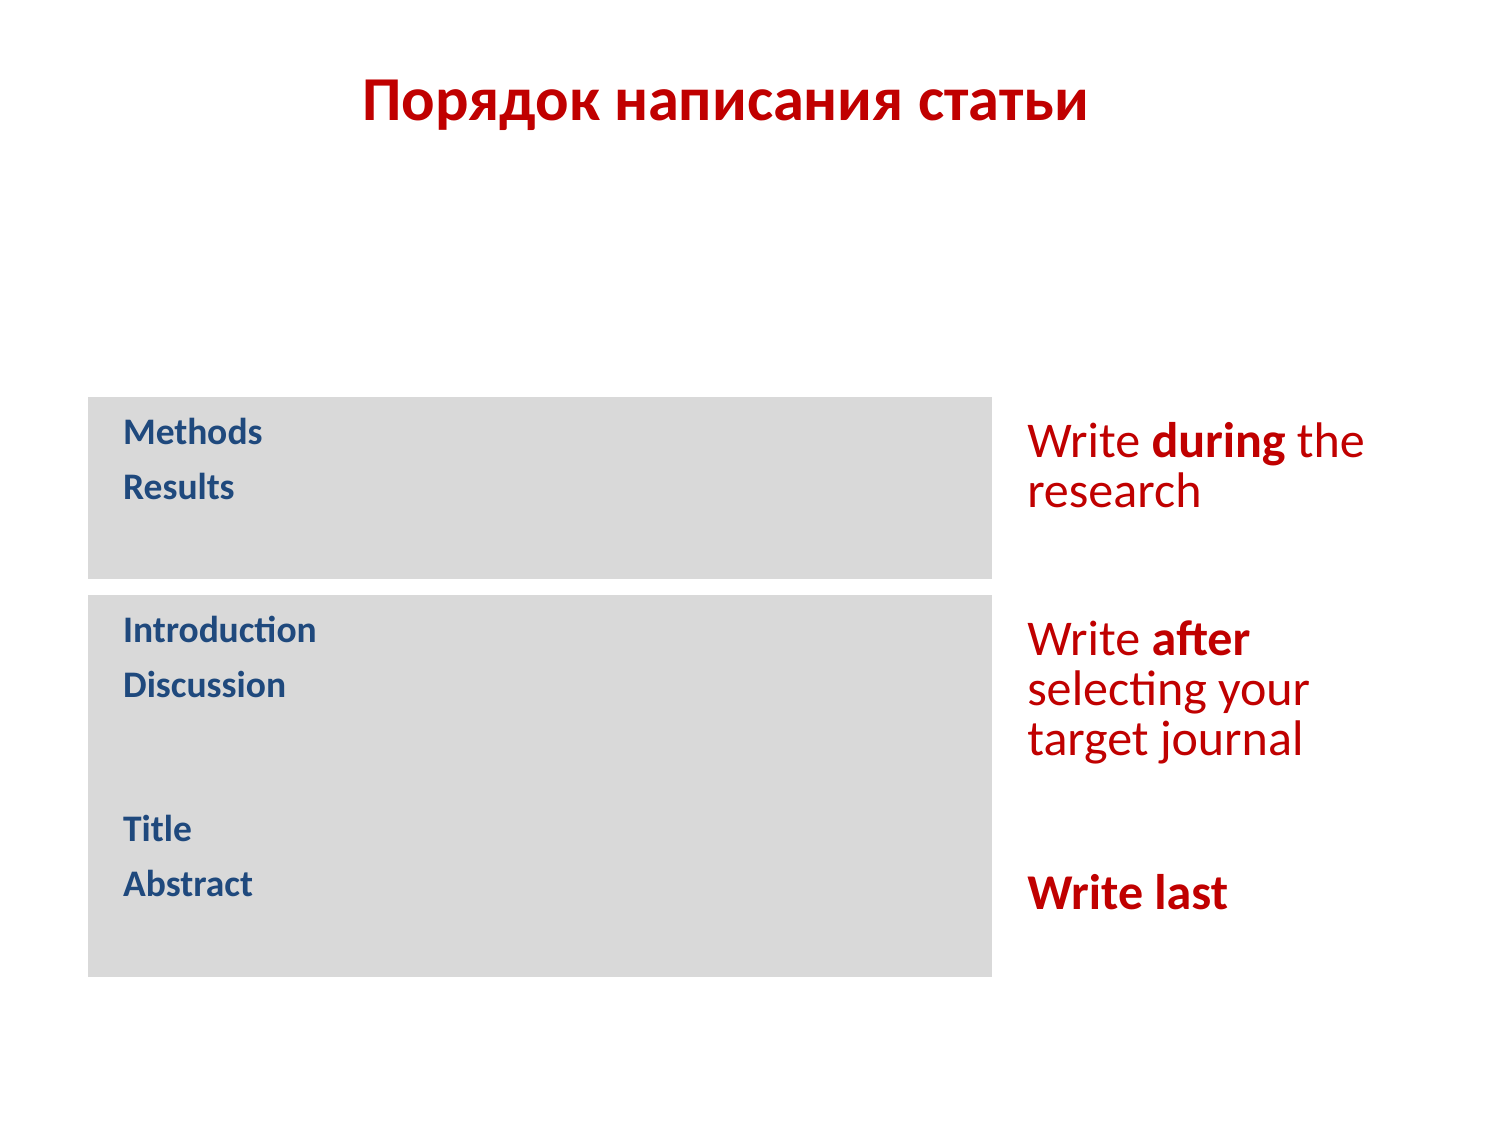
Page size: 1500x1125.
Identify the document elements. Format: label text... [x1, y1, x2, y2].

table_header Write after selecting your target journal [992, 595, 1421, 794]
table_header Methods Results [88, 397, 992, 579]
table_header Write last [992, 794, 1421, 977]
list Порядок написания статьи [64, 66, 1388, 173]
table_header Write during the research [992, 397, 1421, 579]
table_header Introduction Discussion [88, 595, 992, 794]
table_header Title Abstract [88, 794, 992, 977]
